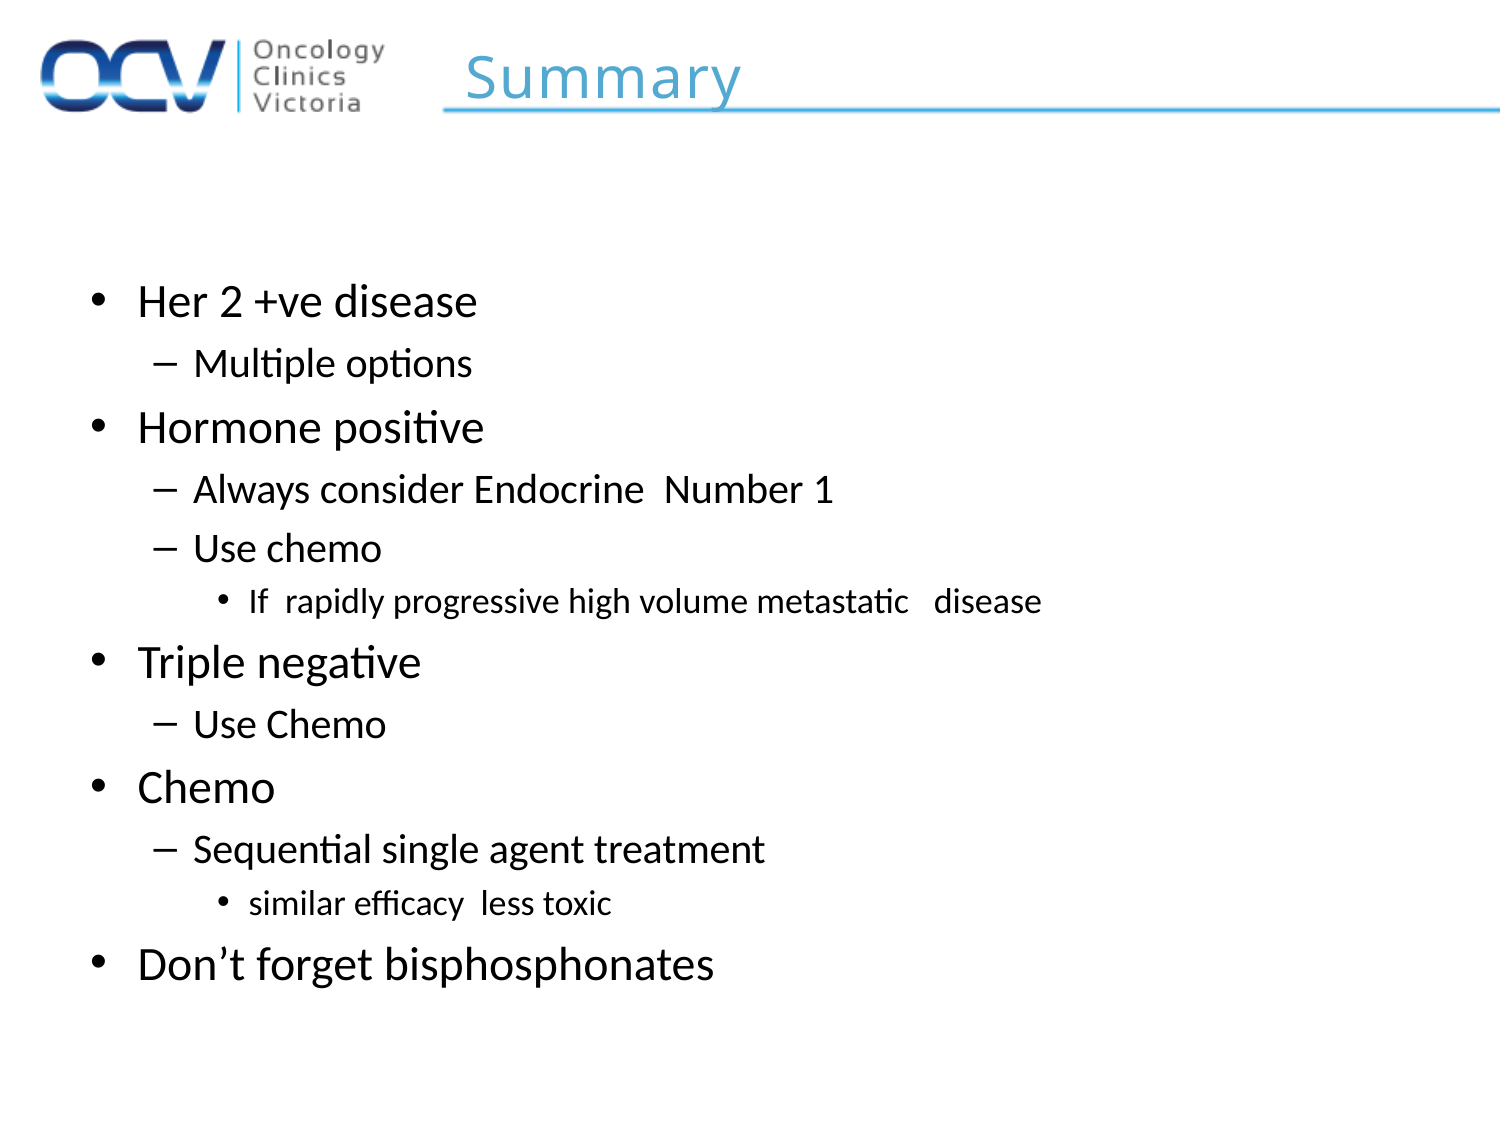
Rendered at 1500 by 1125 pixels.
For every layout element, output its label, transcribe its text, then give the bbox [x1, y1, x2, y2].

picture [0, 0, 1500, 187]
list Her 2 +ve disease Multiple options Hormone positive Always consider Endocrine Number 1 Use chemo If rapidly progressive high volume metastatic disease Triple negative Use Chemo Chemo Sequential single agent treatment similar efficacy less toxic Don’t forget bisphosphonates [75, 262, 1425, 1005]
